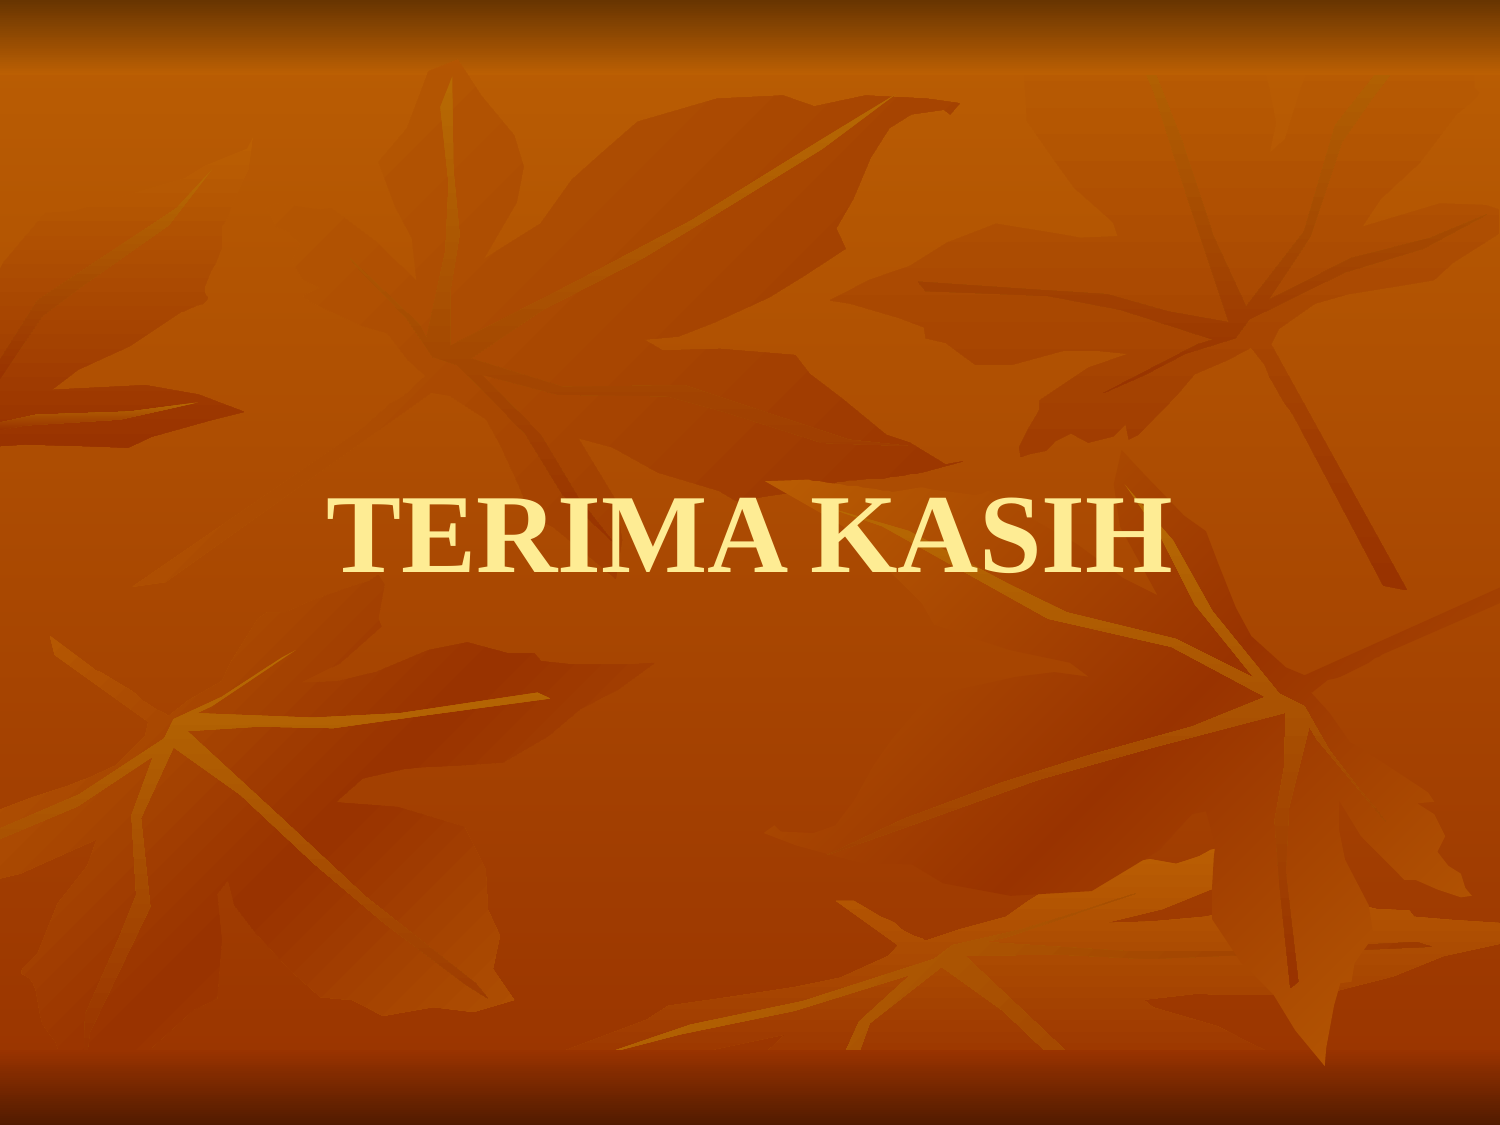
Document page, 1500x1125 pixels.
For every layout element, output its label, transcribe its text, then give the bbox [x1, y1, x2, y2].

title TERIMA KASIH [111, 385, 1388, 671]
